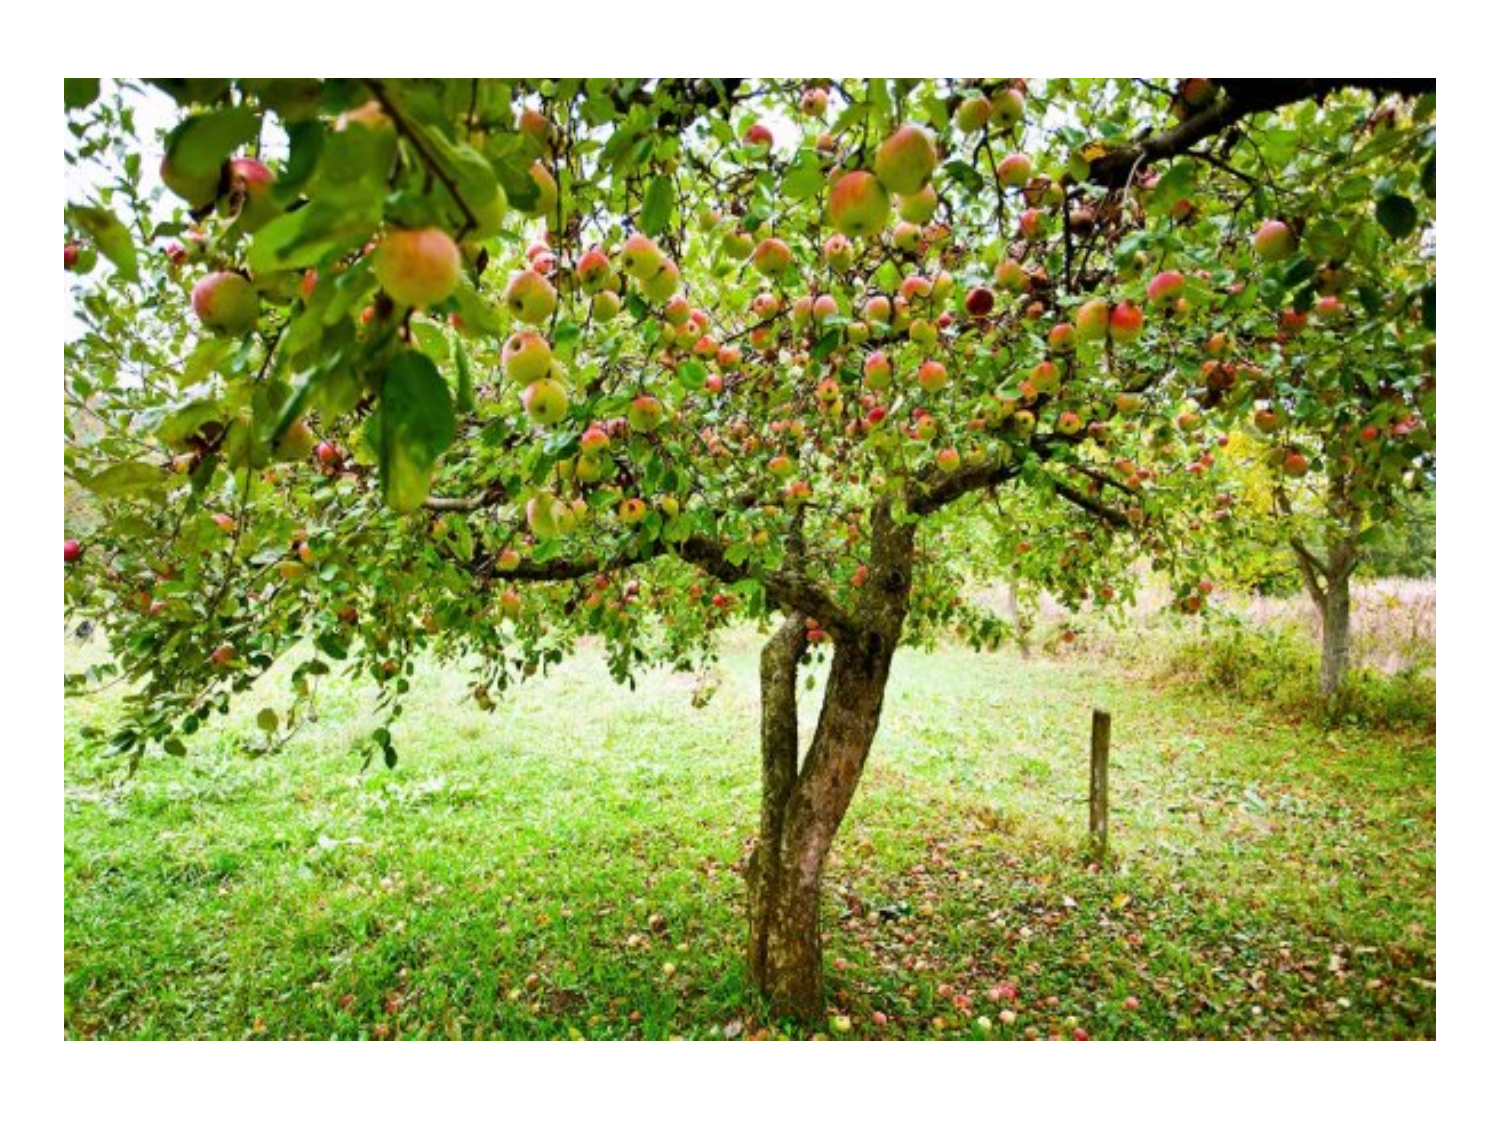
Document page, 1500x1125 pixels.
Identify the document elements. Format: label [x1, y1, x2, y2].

picture [64, 77, 1436, 1041]
